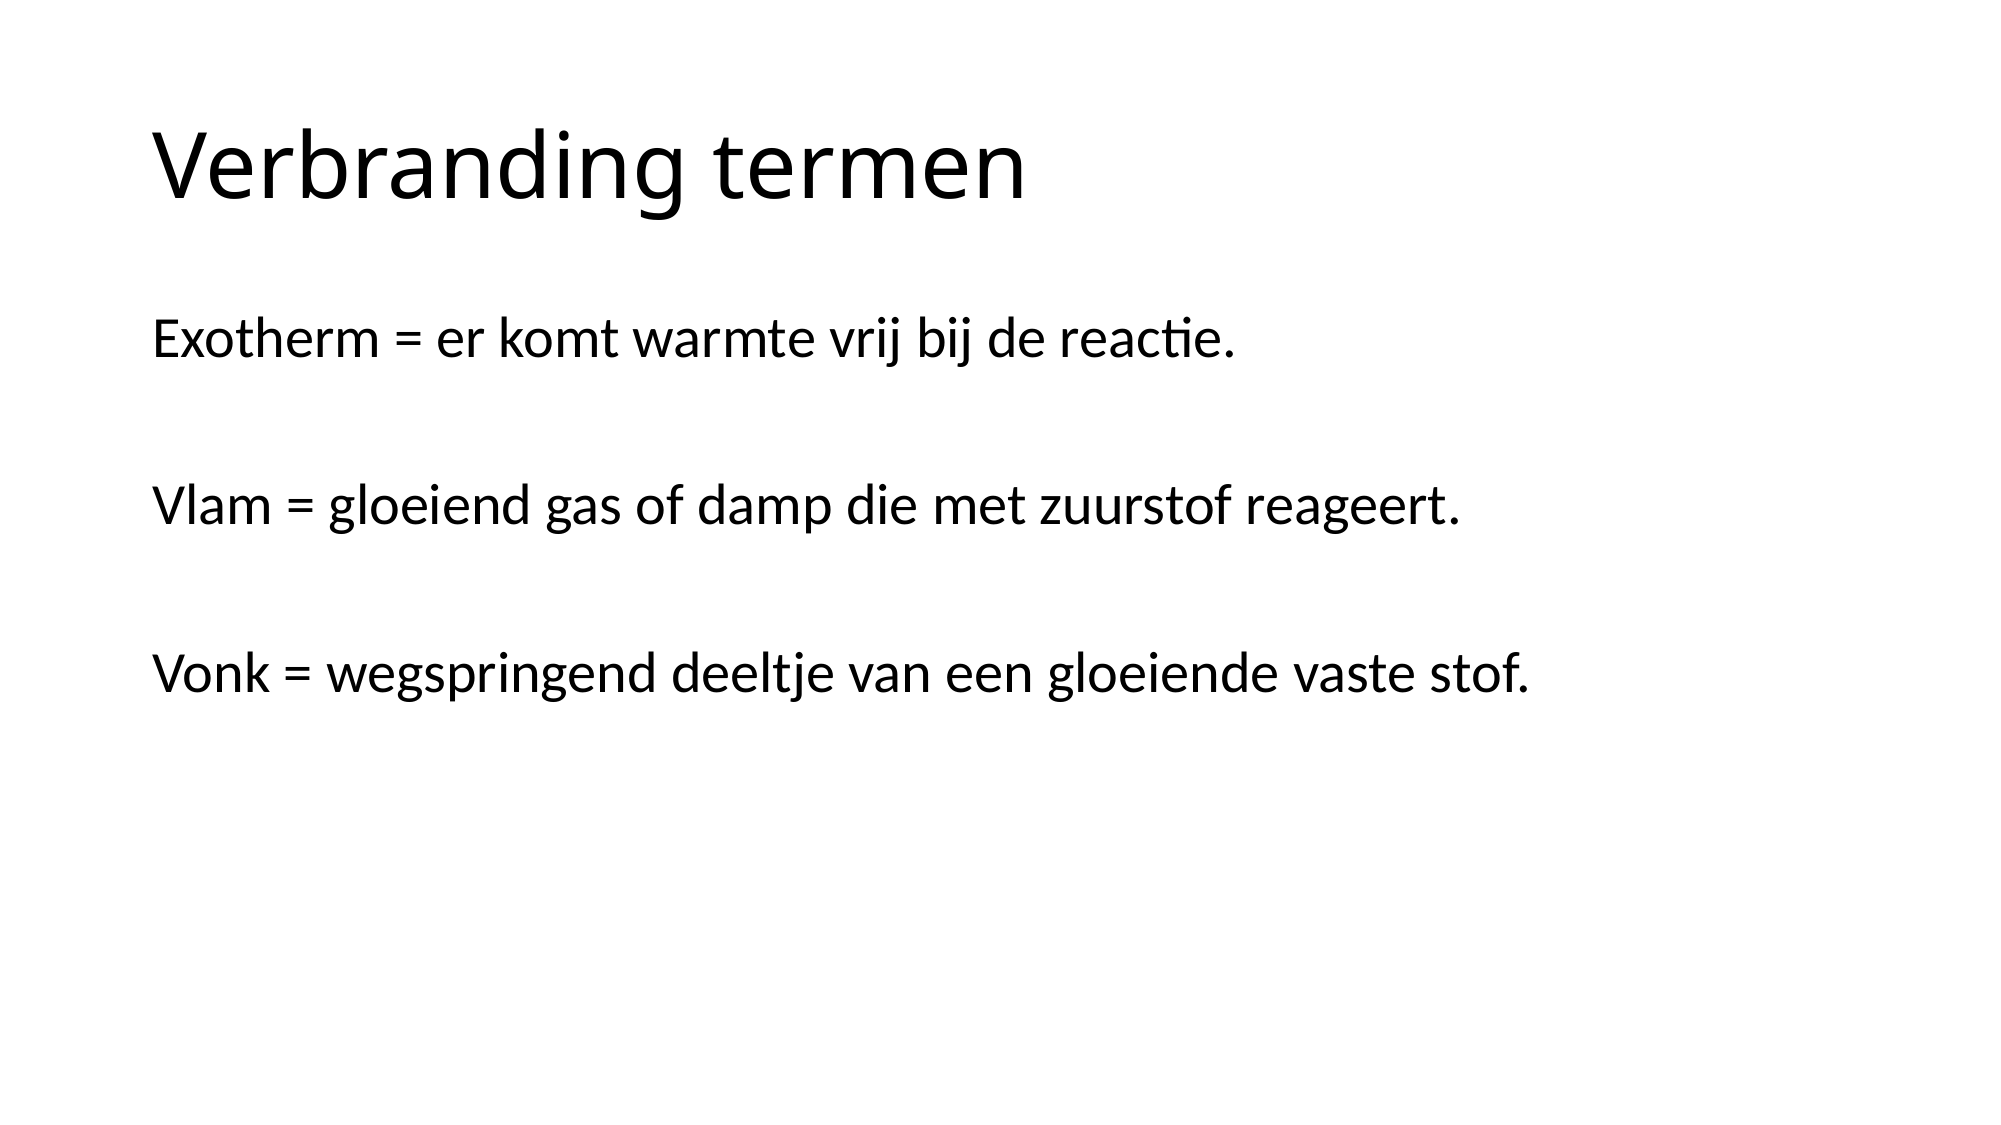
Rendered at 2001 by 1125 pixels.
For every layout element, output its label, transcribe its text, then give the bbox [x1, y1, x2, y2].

title Verbranding termen [137, 59, 1863, 278]
list Exotherm = er komt warmte vrij bij de reactie. Vlam = gloeiend gas of damp die met zuurstof reageert. Vonk = wegspringend deeltje van een gloeiende vaste stof. [137, 299, 1863, 1014]
